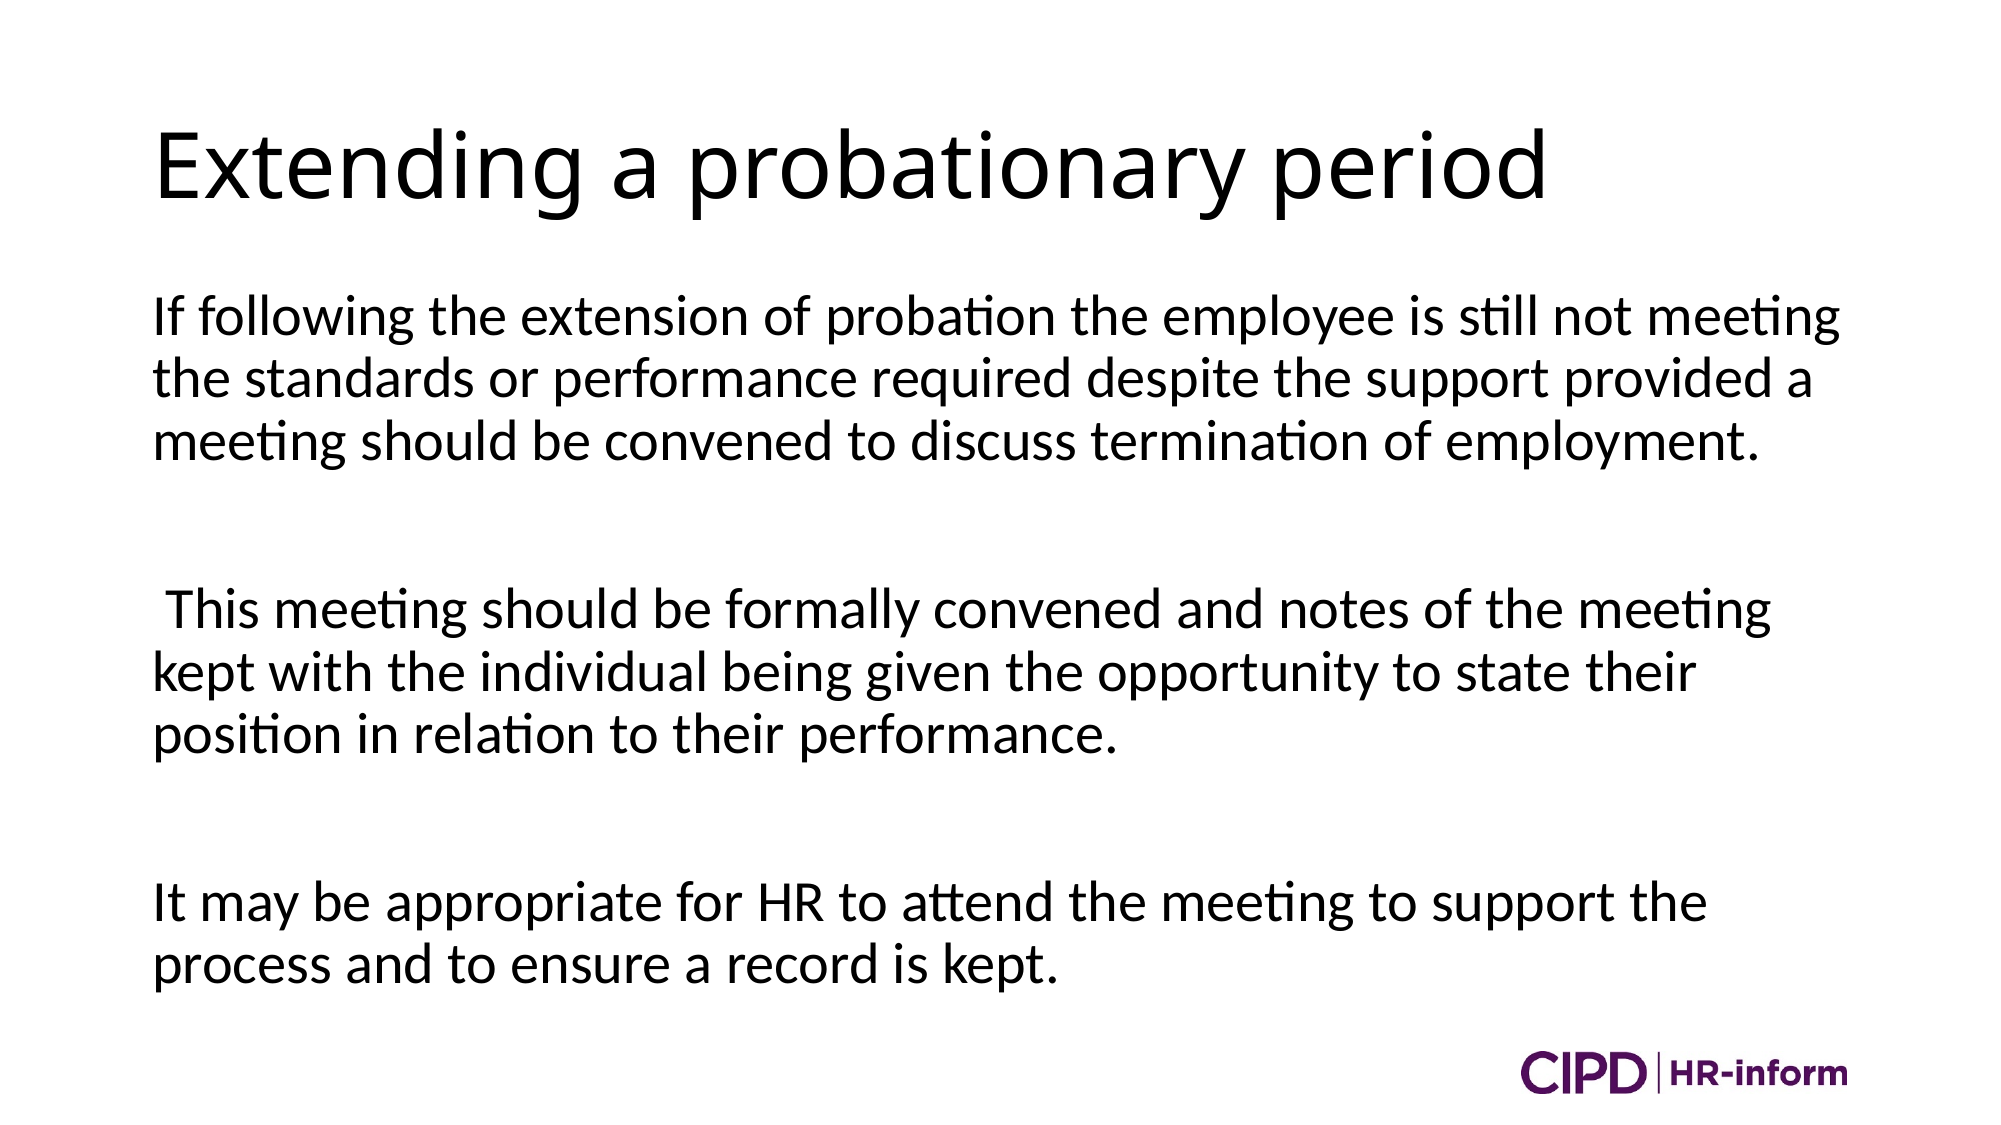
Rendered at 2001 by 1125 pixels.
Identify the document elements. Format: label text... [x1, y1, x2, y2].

picture [1521, 1052, 1847, 1094]
title Extending a probationary period [137, 59, 1863, 277]
list If following the extension of probation the employee is still not meeting the standards or performance required despite the support provided a meeting should be convened to discuss termination of employment. This meeting should be formally convened and notes of the meeting kept with the individual being given the opportunity to state their position in relation to their performance. It may be appropriate for HR to attend the meeting to support the process and to ensure a record is kept. [137, 277, 1863, 1052]
